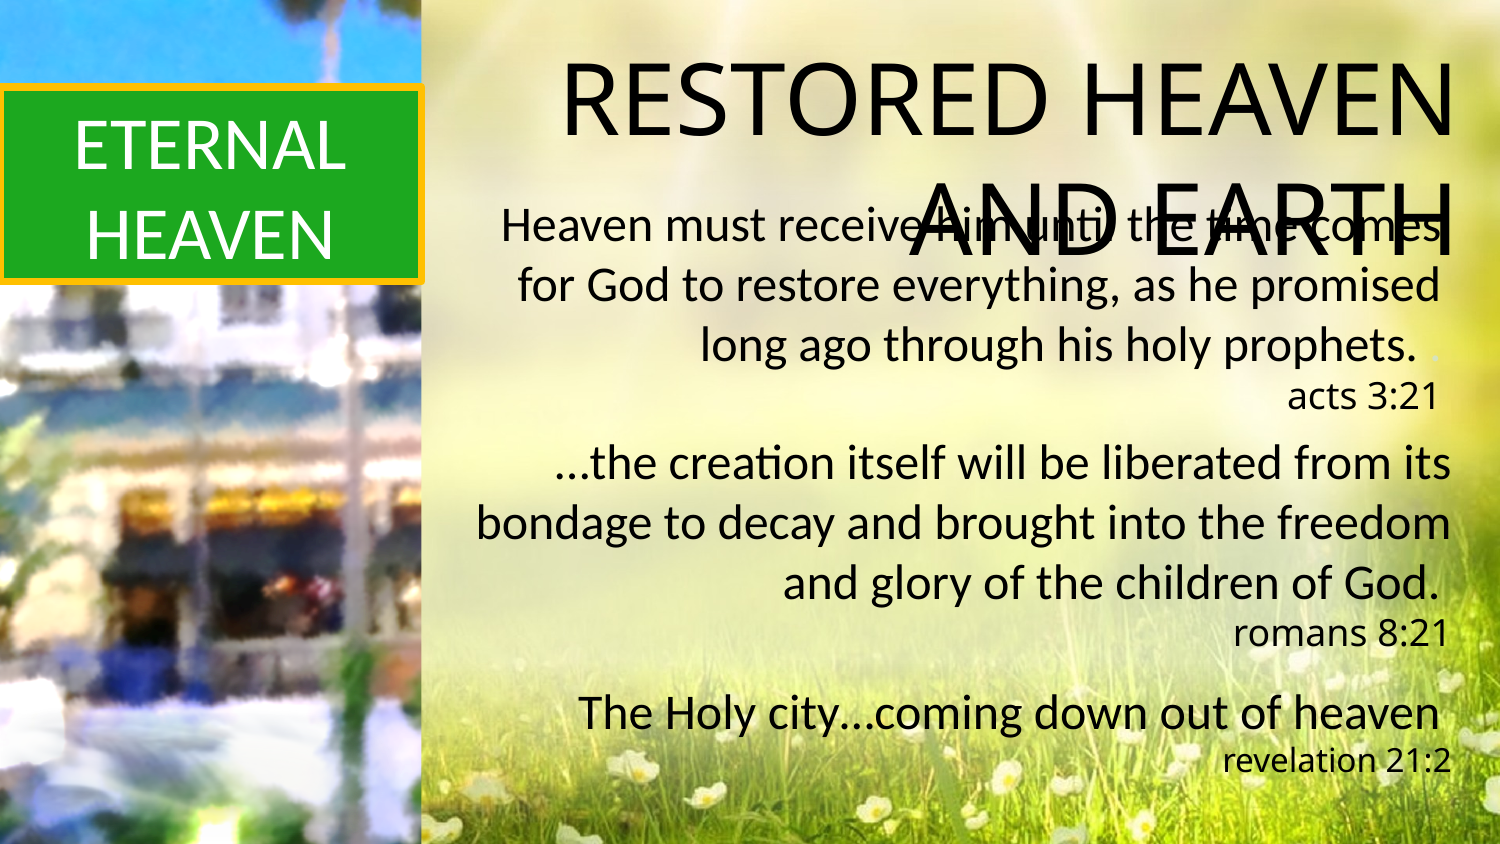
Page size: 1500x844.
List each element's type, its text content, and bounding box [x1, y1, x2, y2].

text_box Heaven must receive him until the time comes for God to restore everything, as he promised long ago through his holy prophets. . acts 3:21 [427, 184, 1457, 425]
text_box The Holy city…coming down out of heaven revelation 21:2 [437, 671, 1467, 787]
text_box RESTORED HEAVEN AND EARTH [426, 28, 1475, 283]
picture [0, 0, 1500, 844]
text_box …the creation itself will be liberated from its bondage to decay and brought into the freedom and glory of the children of God. romans 8:21 [437, 421, 1467, 662]
